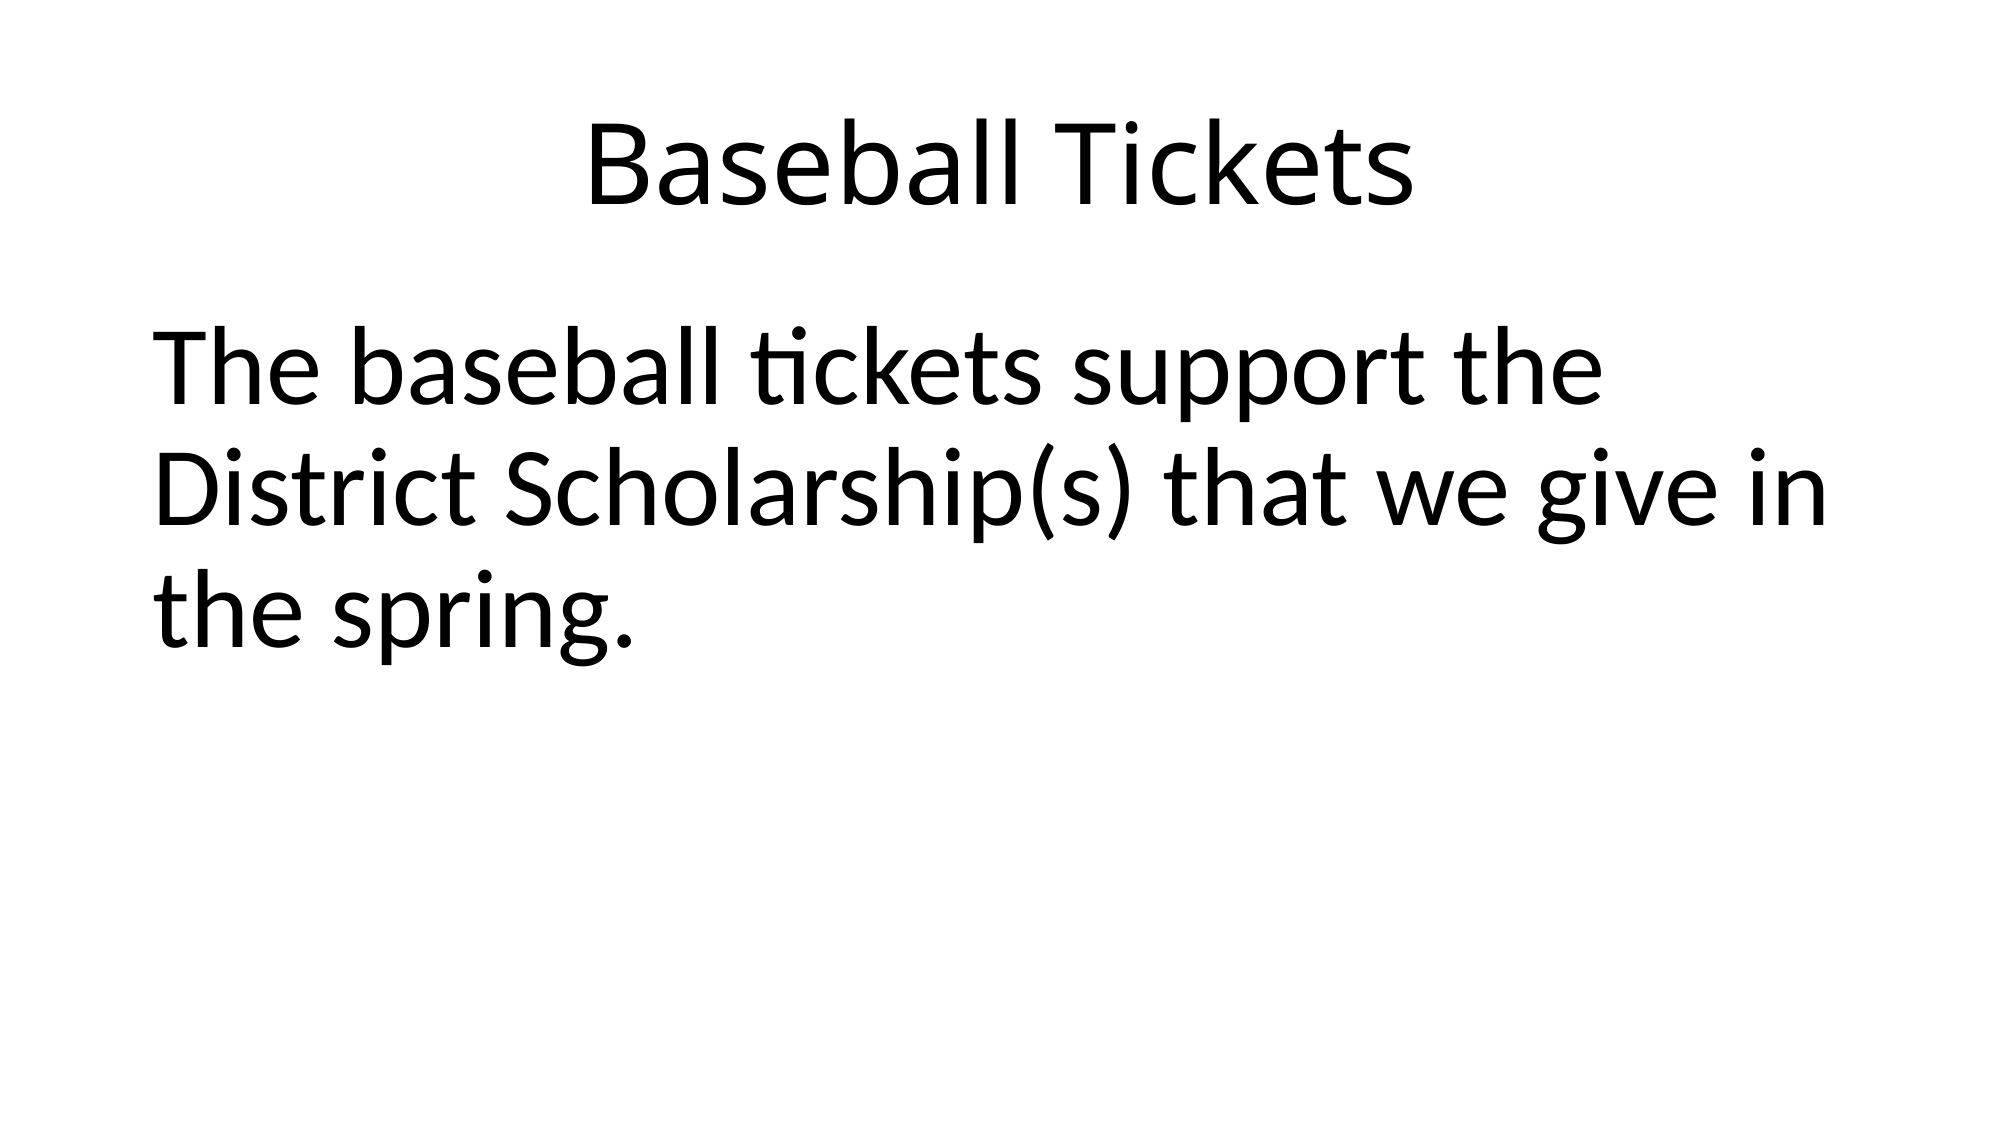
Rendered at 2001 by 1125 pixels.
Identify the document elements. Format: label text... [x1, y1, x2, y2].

title Baseball Tickets [137, 59, 1863, 278]
list The baseball tickets support the District Scholarship(s) that we give in the spring. [137, 299, 1863, 1014]
